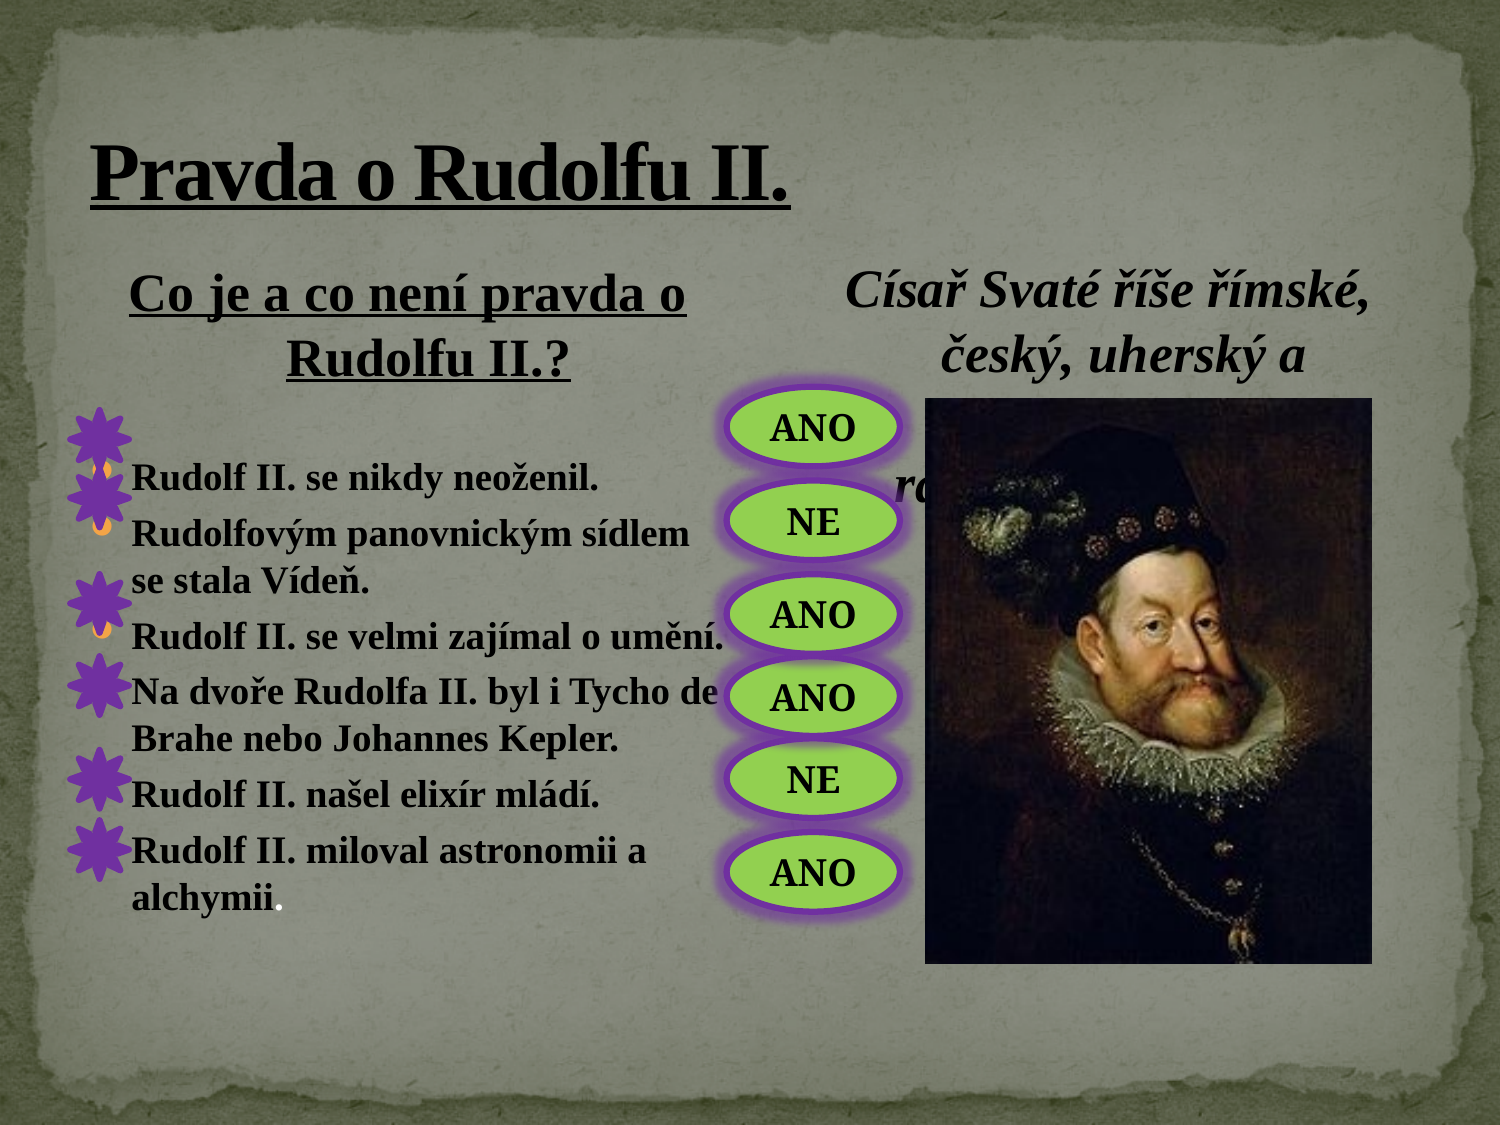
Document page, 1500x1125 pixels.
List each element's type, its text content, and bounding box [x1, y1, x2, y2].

title Pravda o Rudolfu II. [74, 24, 1425, 225]
text_box [67, 469, 132, 531]
text_box [67, 746, 132, 812]
text_box [67, 406, 132, 472]
text_box ANO [723, 383, 904, 466]
text_box [67, 653, 132, 718]
text_box ANO [723, 664, 904, 740]
text_box ANO [723, 575, 904, 657]
text_box NE [723, 746, 904, 817]
text_box NE [723, 477, 904, 564]
text_box ANO [723, 828, 904, 915]
list Císař Svaté říše římské, český, uherský a chorvatský král a rakouský arcivévoda [762, 246, 1429, 1000]
text_box [67, 571, 132, 636]
text_box [67, 817, 132, 882]
picture [925, 398, 1372, 964]
list Co je a co není pravda o Rudolfu II.? Rudolf II. se nikdy neoženil. Rudolfovým panovnickým sídlem se stala Vídeň. Rudolf II. se velmi zajímal o umění. Na dvoře Rudolfa II. byl i Tycho de Brahe nebo Johannes Kepler. Rudolf II. našel elixír mládí. Rudolf II. miloval astronomii a alchymii. [75, 249, 741, 1000]
